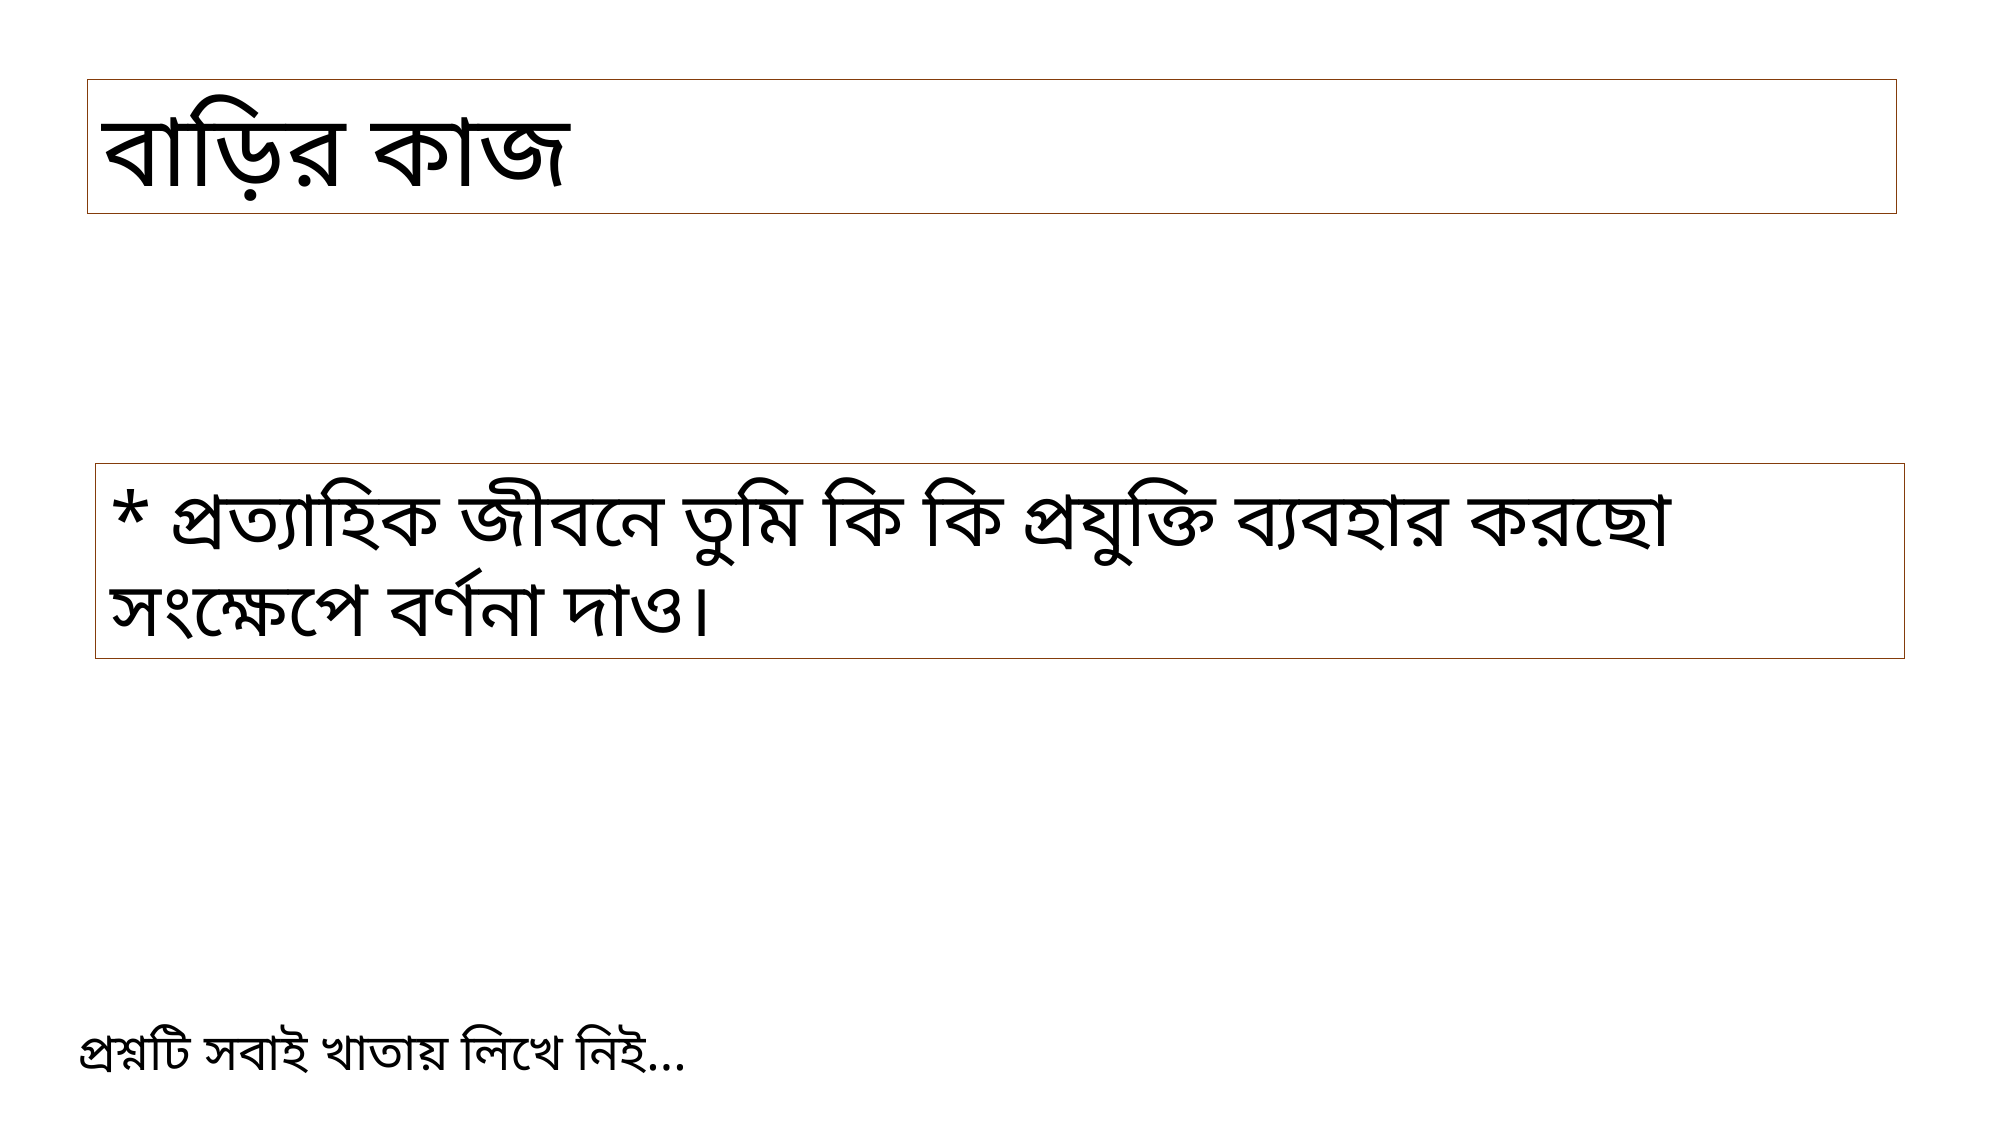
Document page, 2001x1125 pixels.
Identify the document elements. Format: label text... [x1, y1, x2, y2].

text_box বাড়ির কাজ [87, 79, 1897, 214]
text_box প্রশ্নটি সবাই খাতায় লিখে নিই... [63, 1012, 702, 1088]
text_box * প্রত্যাহিক জীবনে তুমি কি কি প্রযুক্তি ব্যবহার করছো সংক্ষেপে বর্ণনা দাও। [95, 463, 1905, 659]
